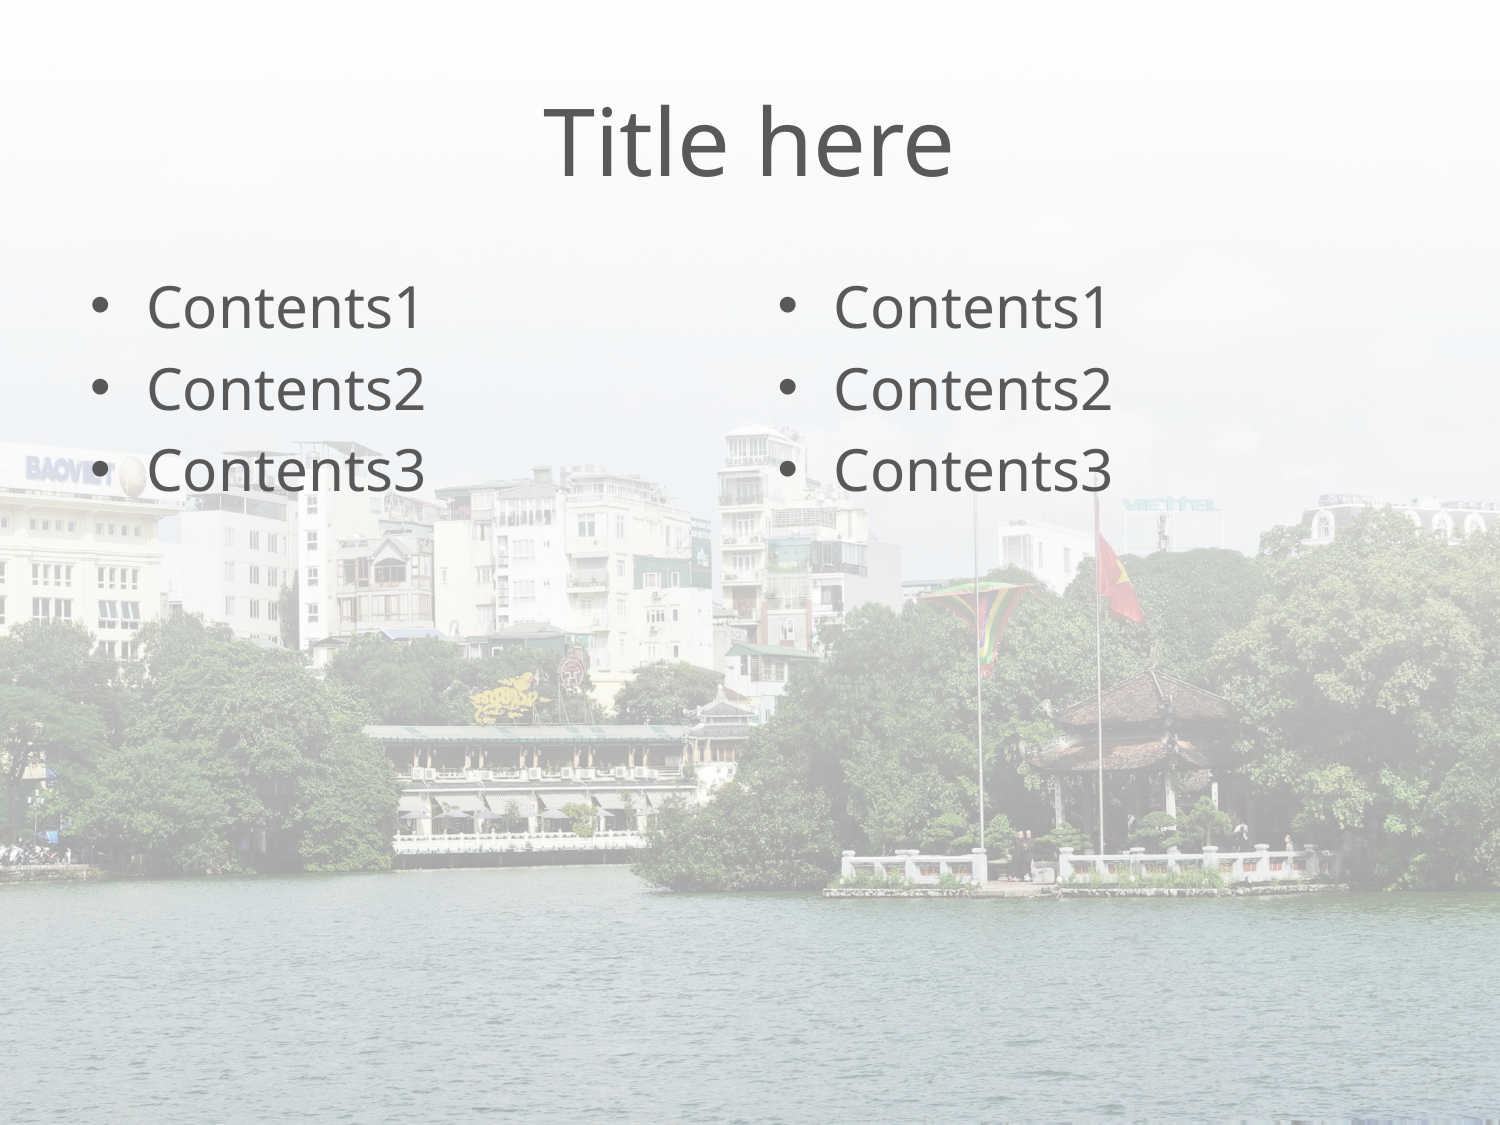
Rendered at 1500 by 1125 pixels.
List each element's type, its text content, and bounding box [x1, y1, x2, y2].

list Contents1 Contents2 Contents3 [762, 262, 1425, 1005]
list Contents1 Contents2 Contents3 [75, 262, 738, 1005]
title Title here [75, 45, 1425, 233]
text_box [0, 0, 1500, 1125]
